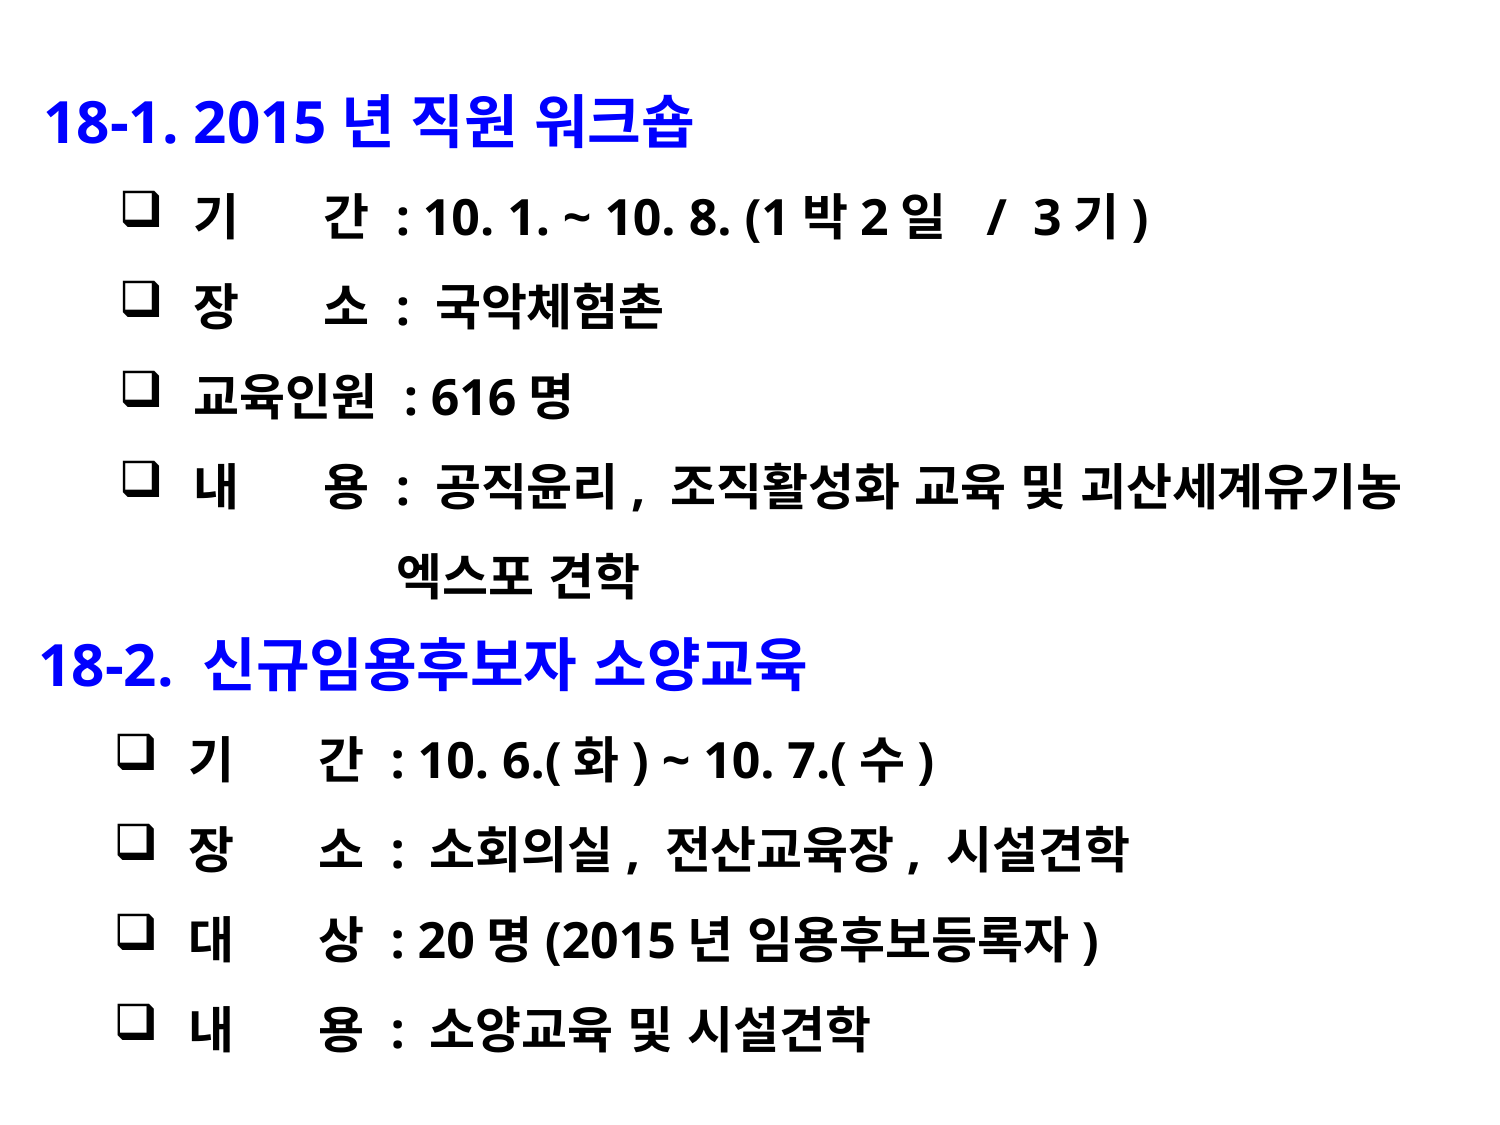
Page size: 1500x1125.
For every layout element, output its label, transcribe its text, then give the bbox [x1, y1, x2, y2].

text_box 18-1. 2015년 직원 워크숍 기 간 : 10. 1. ~ 10. 8. (1박2일 / 3기) 장 소 : 국악체험촌 교육인원 : 616명 내 용 : 공직윤리, 조직활성화 교육 및 괴산세계유기농 엑스포 견학 [28, 42, 1447, 586]
text_box 18-2. 신규임용후보자 소양교육 기 간 : 10. 6.(화) ~ 10. 7.(수) 장 소 : 소회의실, 전산교육장, 시설견학 대 상 : 20명(2015년 임용후보등록자) 내 용 : 소양교육 및 시설견학 [23, 586, 1454, 1055]
